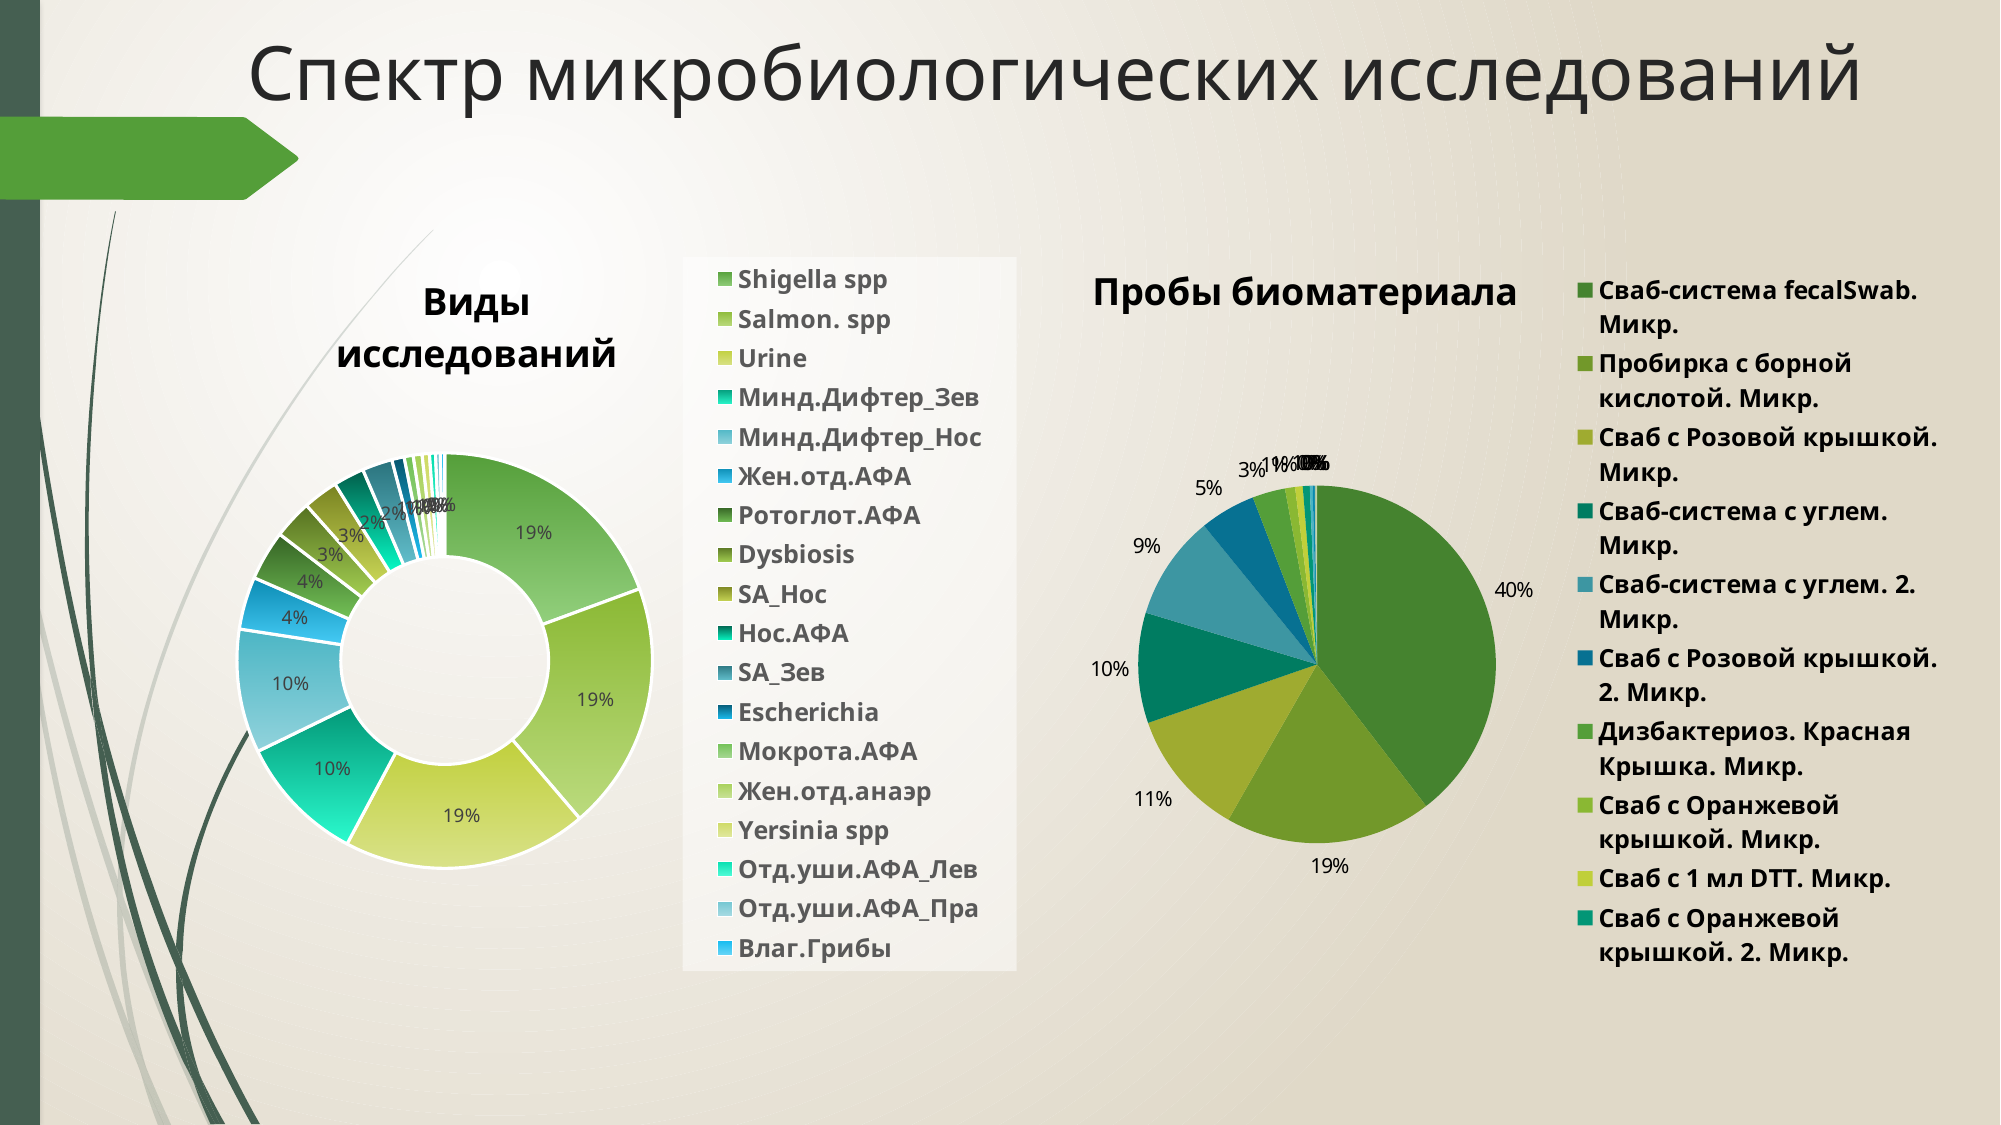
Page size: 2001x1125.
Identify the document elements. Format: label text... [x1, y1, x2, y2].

chart [1067, 227, 1957, 994]
title Спектр микробиологических исследований [232, 17, 1944, 228]
chart [164, 227, 1024, 994]
